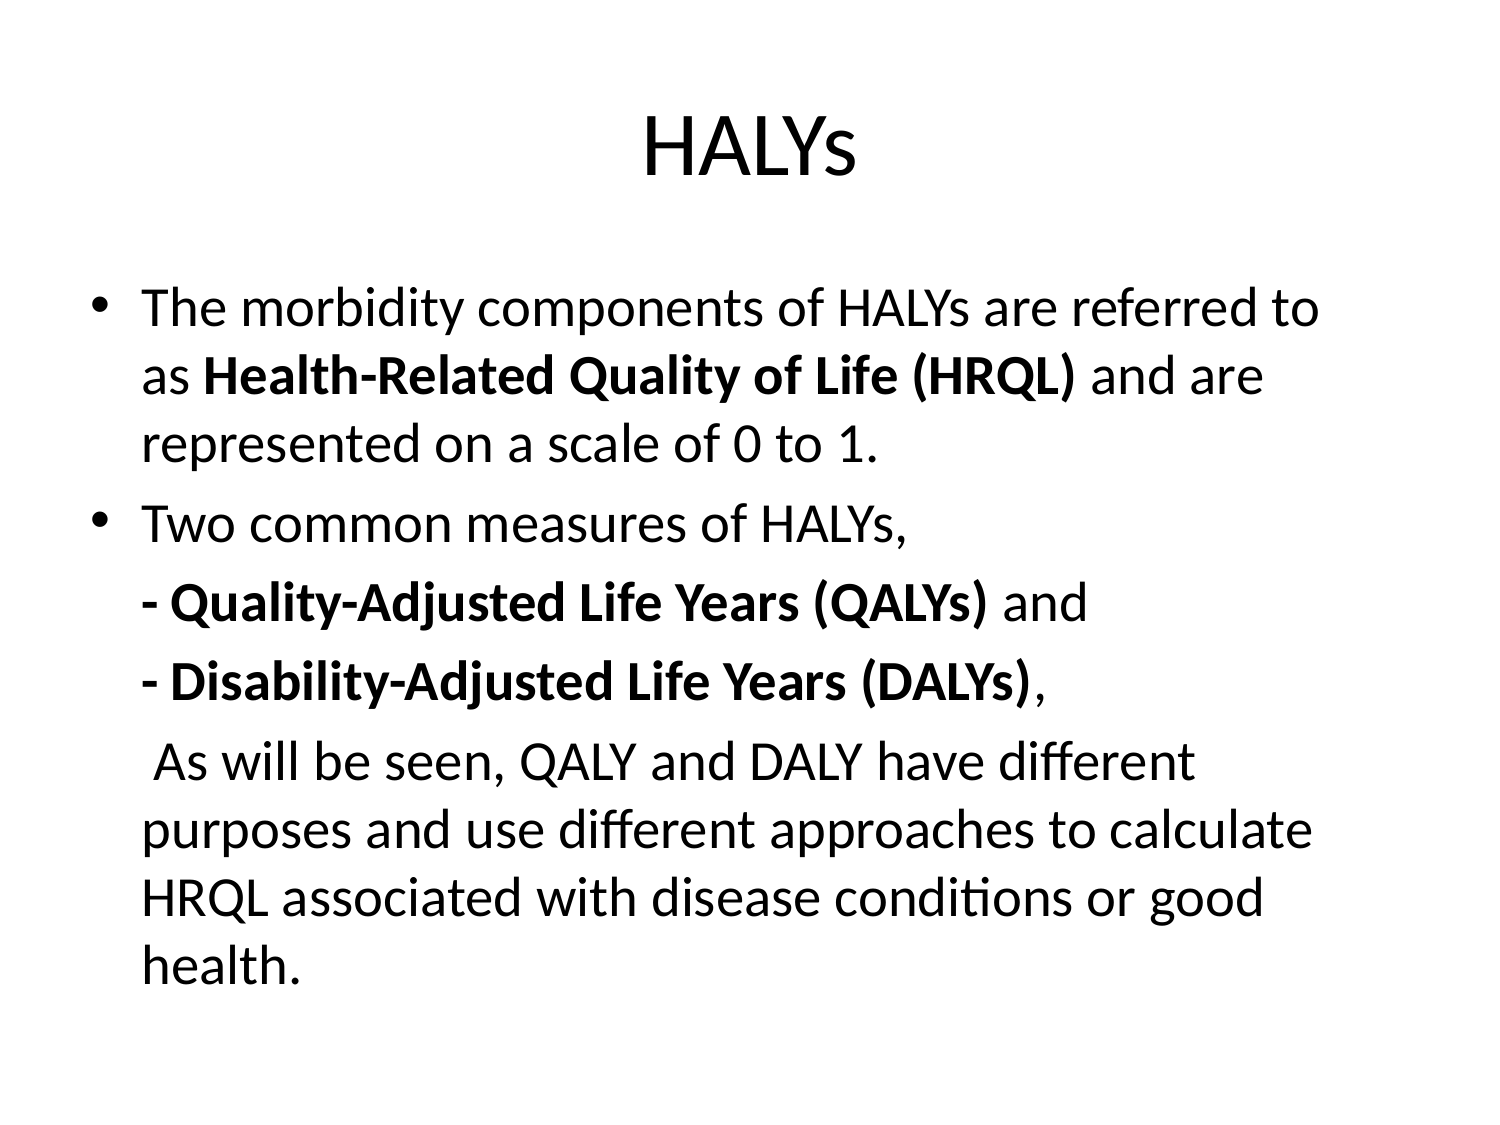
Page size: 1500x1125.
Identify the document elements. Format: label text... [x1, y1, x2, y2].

title HALYs [75, 45, 1425, 233]
list The morbidity components of HALYs are referred to as Health-Related Quality of Life (HRQL) and are represented on a scale of 0 to 1. Two common measures of HALYs, - Quality-Adjusted Life Years (QALYs) and - Disability-Adjusted Life Years (DALYs), As will be seen, QALY and DALY have different purposes and use different approaches to calculate HRQL associated with disease conditions or good health. [75, 262, 1425, 1005]
